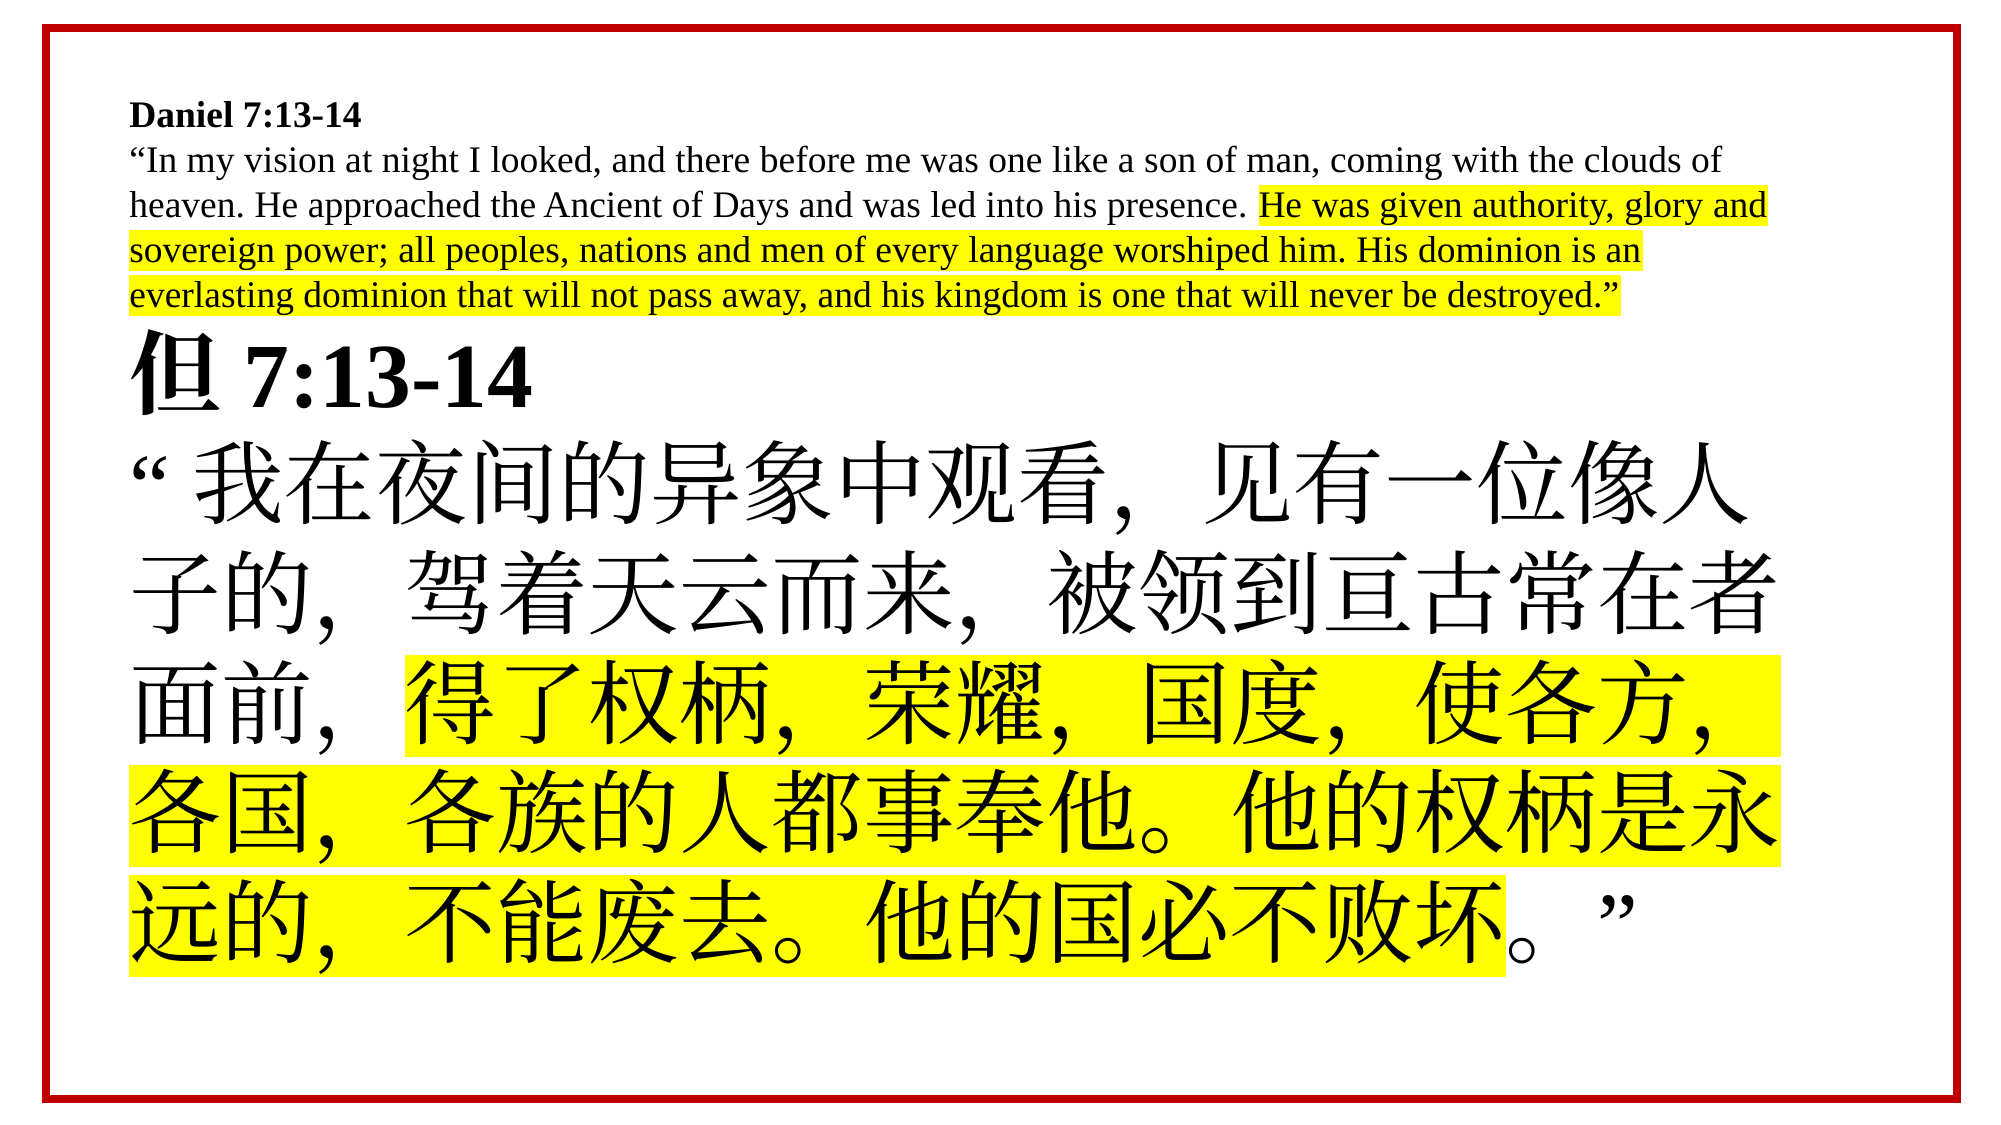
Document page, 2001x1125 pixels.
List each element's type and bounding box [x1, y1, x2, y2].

text_box [45, 27, 1958, 1100]
